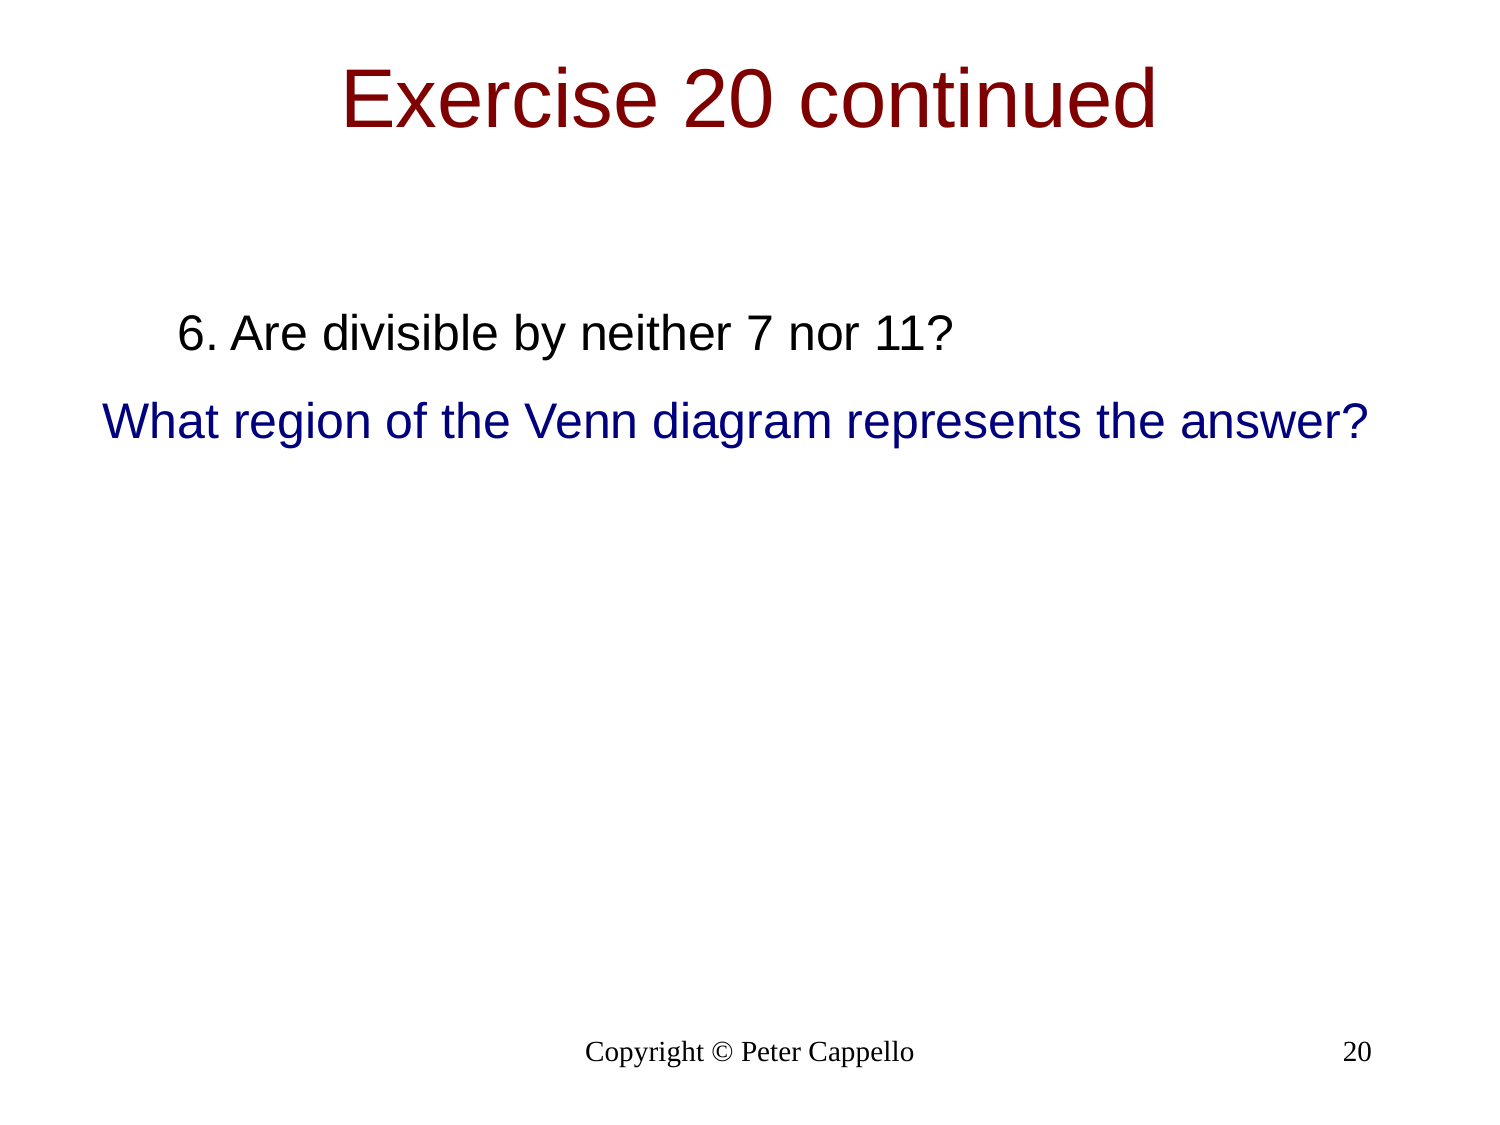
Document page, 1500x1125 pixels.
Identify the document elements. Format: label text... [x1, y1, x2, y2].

list 6. Are divisible by neither 7 nor 11? What region of the Venn diagram represents the answer? [87, 275, 1463, 1000]
slide_number 20 [1074, 1025, 1388, 1100]
footer Copyright © Peter Cappello [512, 1025, 988, 1100]
title Exercise 20 continued [112, 0, 1388, 188]
